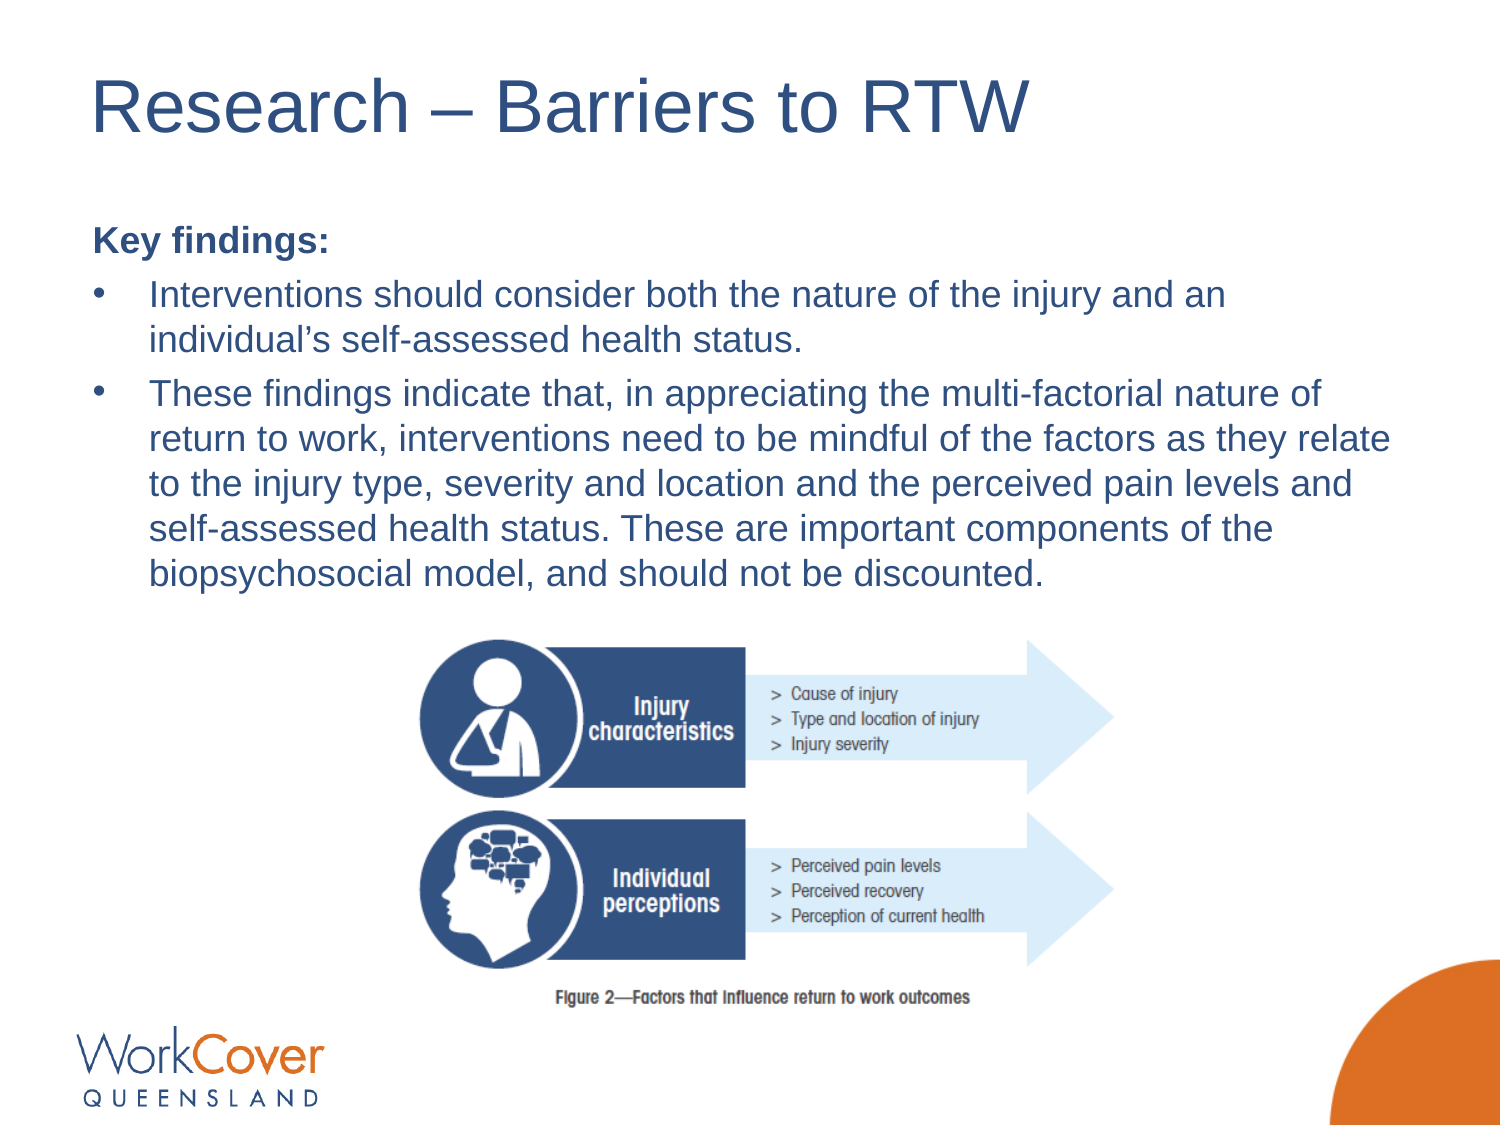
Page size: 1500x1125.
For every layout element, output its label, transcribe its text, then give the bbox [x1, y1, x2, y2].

title Research – Barriers to RTW [75, 8, 1425, 197]
list Key findings: Interventions should consider both the nature of the injury and an individual’s self-assessed health status. These findings indicate that, in appreciating the multi-factorial nature of return to work, interventions need to be mindful of the factors as they relate to the injury type, severity and location and the perceived pain levels and self-assessed health status. These are important components of the biopsychosocial model, and should not be discounted. [77, 208, 1428, 1047]
picture [324, 621, 1176, 1014]
picture [76, 1026, 325, 1107]
picture [1328, 956, 1500, 1125]
